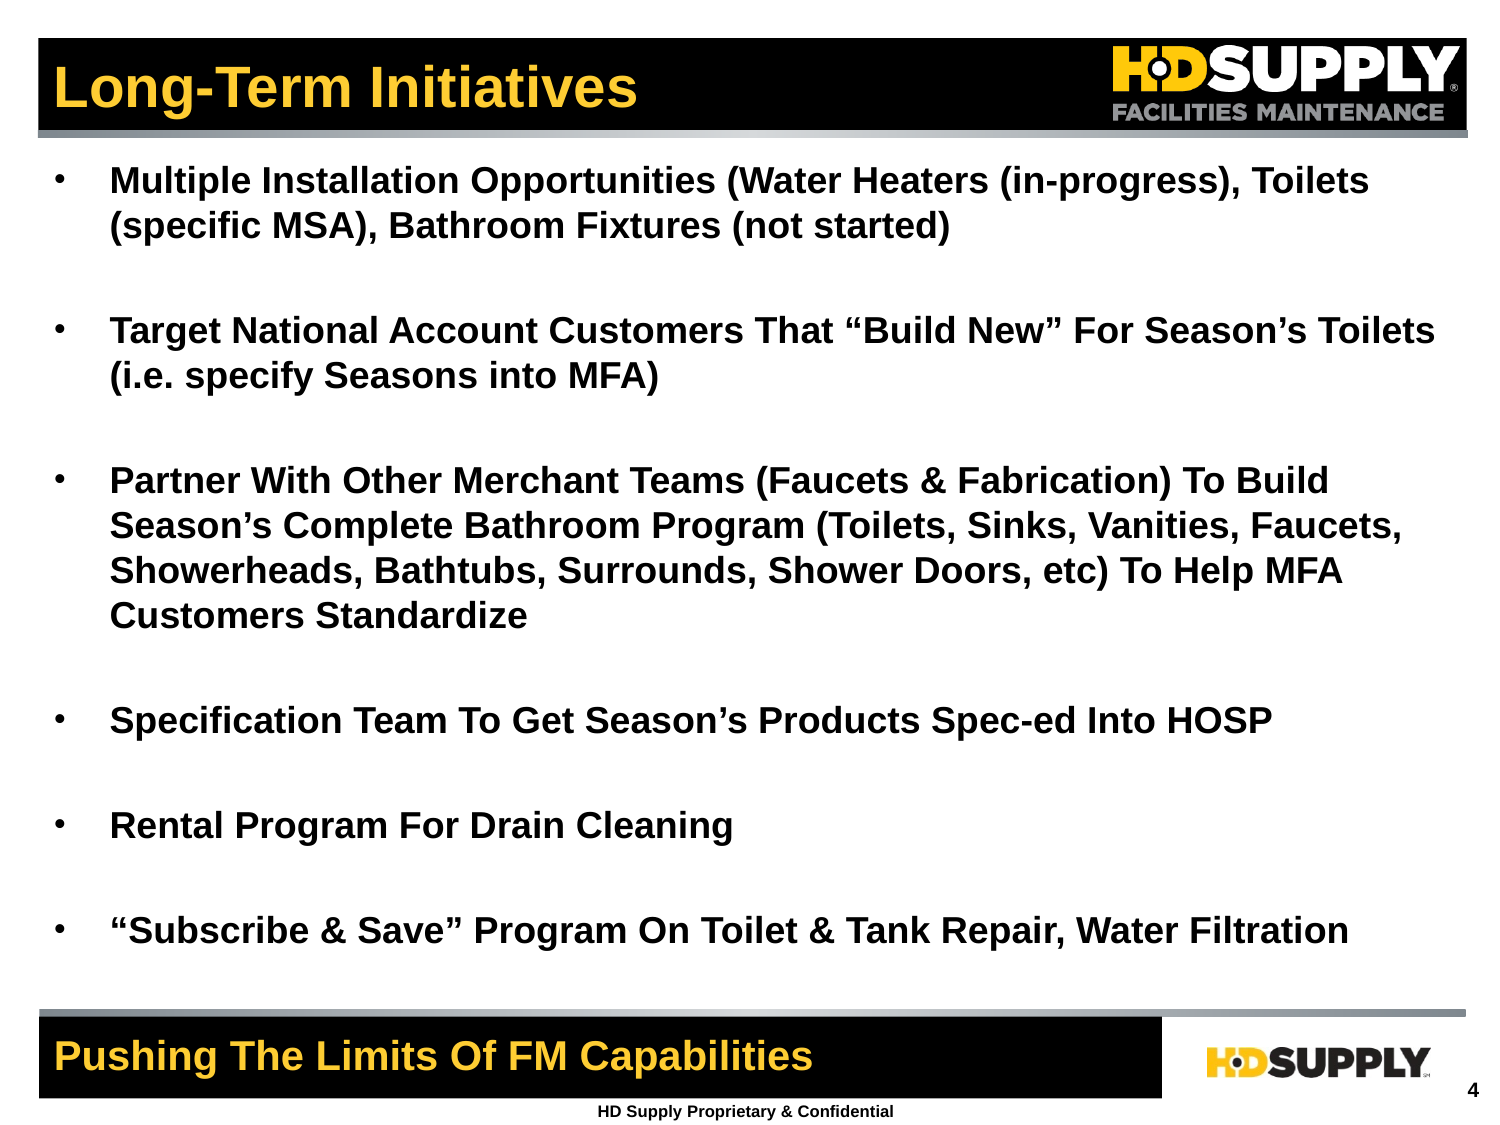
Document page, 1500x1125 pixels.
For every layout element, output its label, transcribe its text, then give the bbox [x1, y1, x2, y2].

picture [1113, 45, 1460, 121]
picture [1207, 1047, 1431, 1078]
title Long-Term Initiatives [38, 36, 1102, 132]
footer Pushing The Limits Of FM Capabilities [38, 1016, 1163, 1099]
list Multiple Installation Opportunities (Water Heaters (in-progress), Toilets (specific MSA), Bathroom Fixtures (not started) Target National Account Customers That “Build New” For Season’s Toilets (i.e. specify Seasons into MFA) Partner With Other Merchant Teams (Faucets & Fabrication) To Build Season’s Complete Bathroom Program (Toilets, Sinks, Vanities, Faucets, Showerheads, Bathtubs, Surrounds, Shower Doors, etc) To Help MFA Customers Standardize Specification Team To Get Season’s Products Spec-ed Into HOSP Rental Program For Drain Cleaning “Subscribe & Save” Program On Toilet & Tank Repair, Water Filtration [38, 148, 1465, 992]
